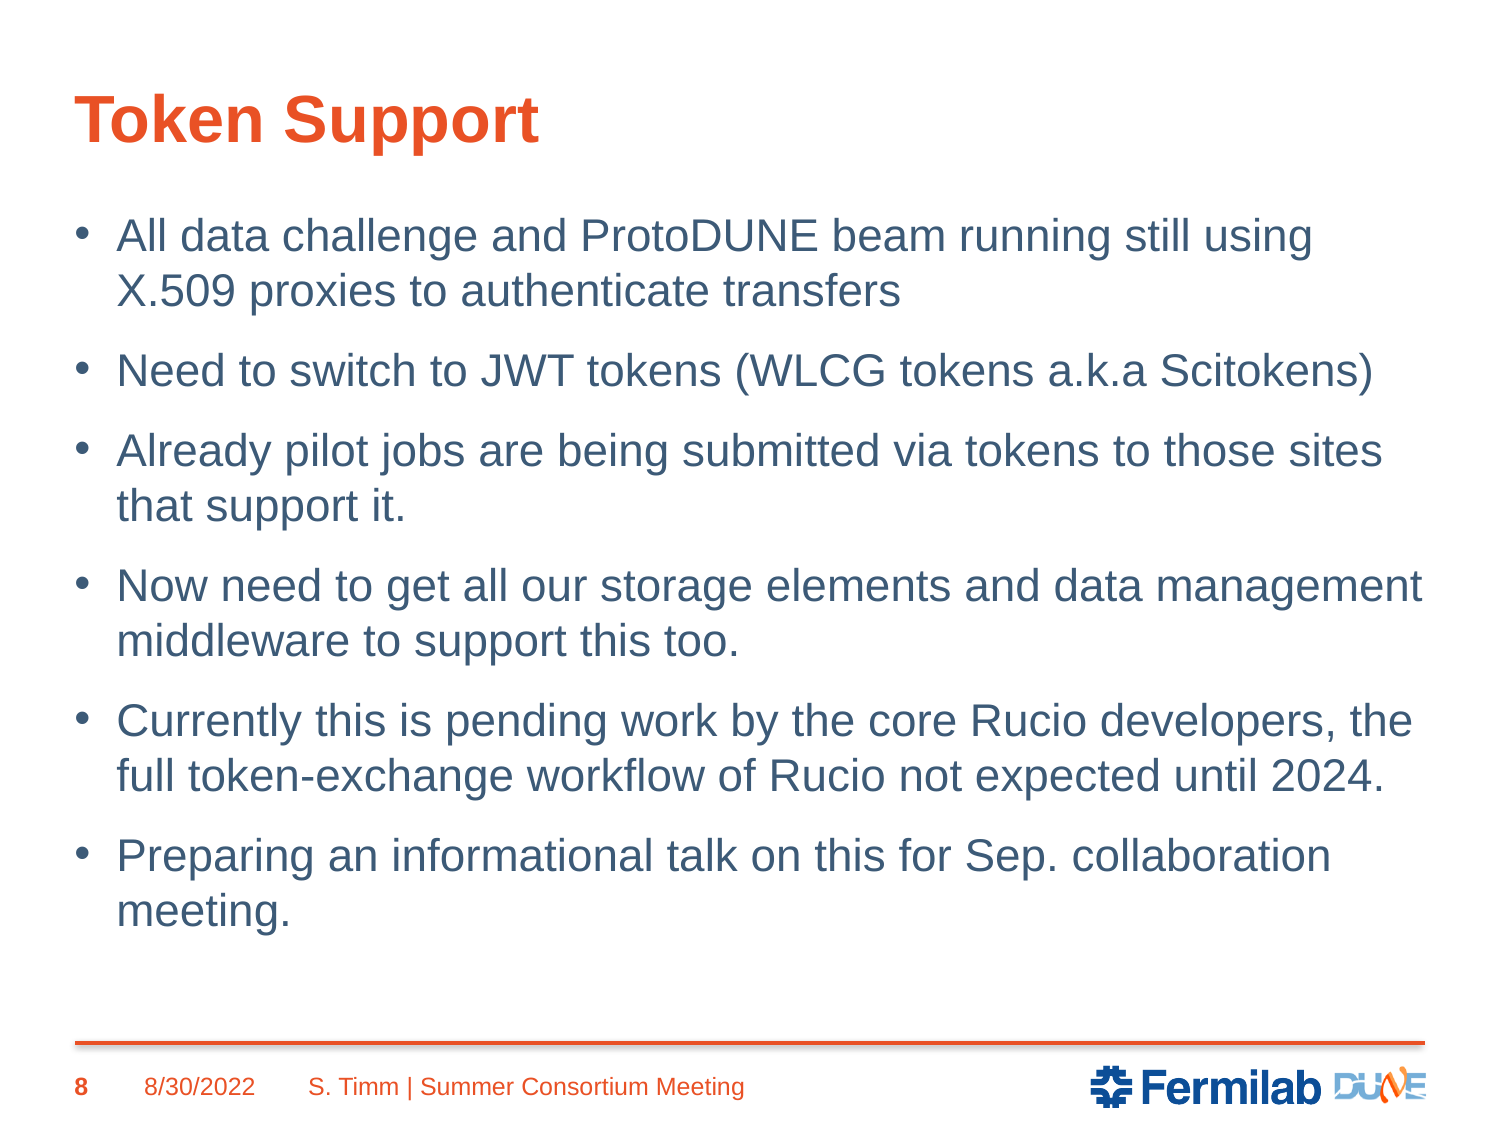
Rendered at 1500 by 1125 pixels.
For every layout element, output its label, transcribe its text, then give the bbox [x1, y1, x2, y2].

footer S. Timm | Summer Consortium Meeting [308, 1074, 1022, 1101]
picture [1333, 1064, 1427, 1104]
title Token Support [74, 75, 1425, 183]
list All data challenge and ProtoDUNE beam running still using X.509 proxies to authenticate transfers Need to switch to JWT tokens (WLCG tokens a.k.a Scitokens) Already pilot jobs are being submitted via tokens to those sites that support it. Now need to get all our storage elements and data management middleware to support this too. Currently this is pending work by the core Rucio developers, the full token-exchange workflow of Rucio not expected until 2024. Preparing an informational talk on this for Sep. collaboration meeting. [74, 198, 1425, 1030]
picture [1089, 1064, 1322, 1109]
slide_number 8 [74, 1074, 145, 1101]
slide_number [145, 1074, 308, 1101]
